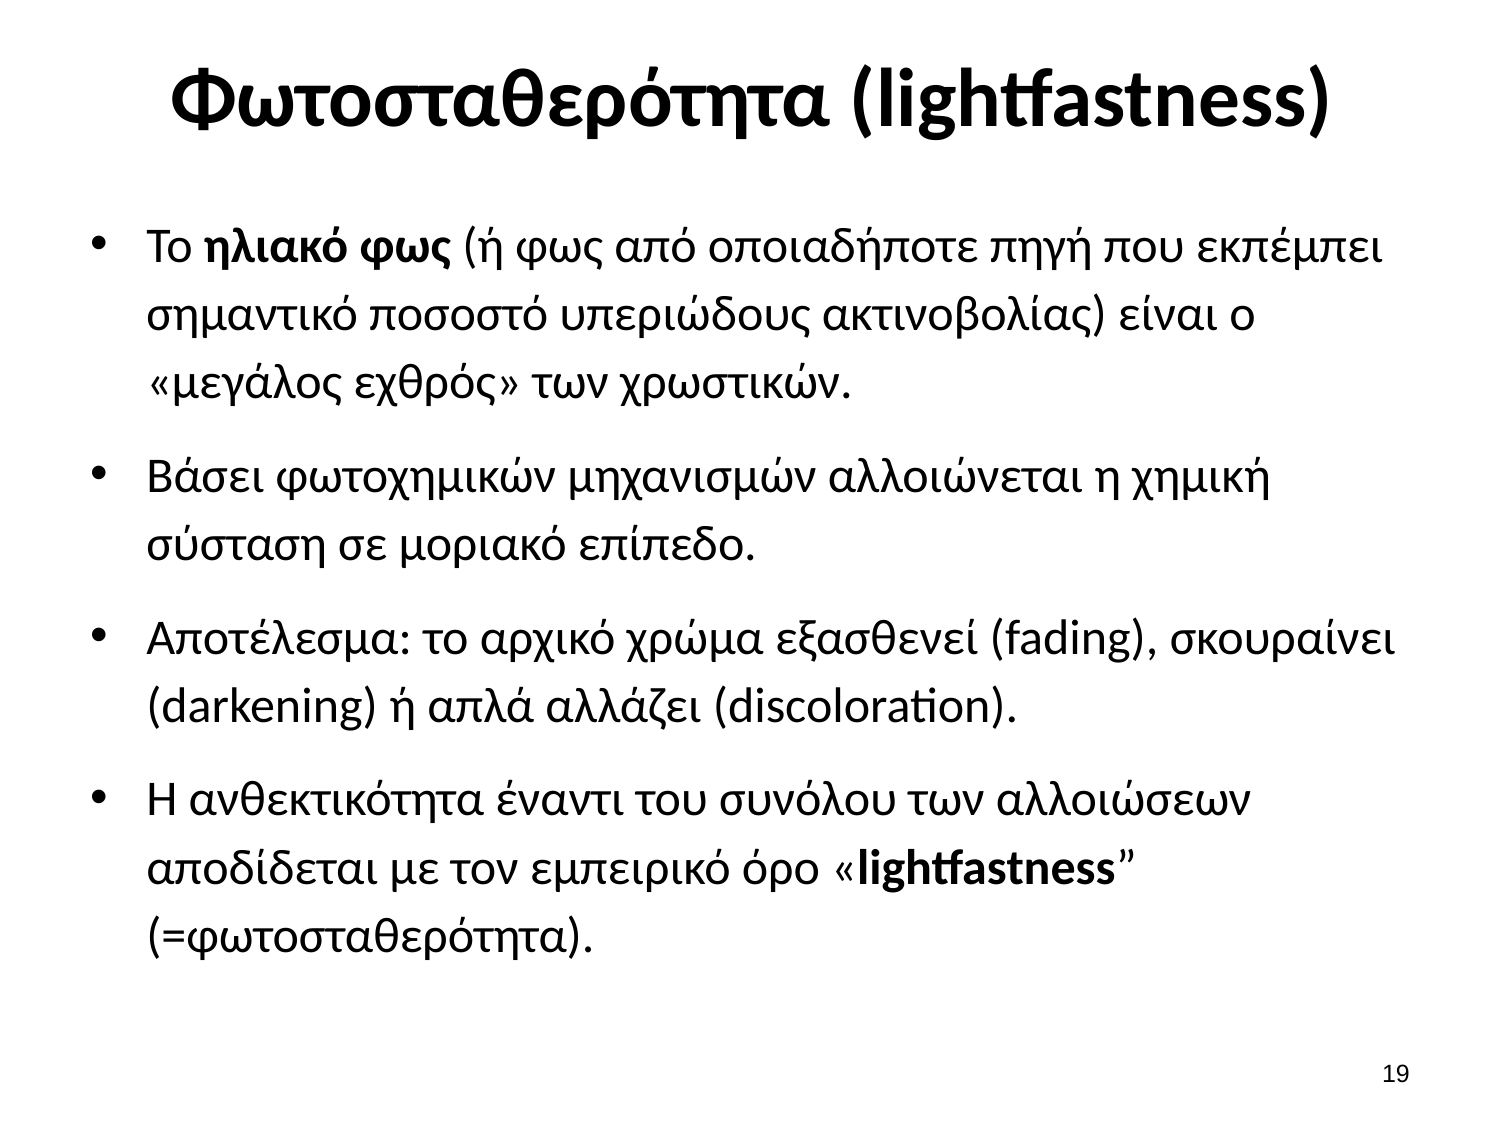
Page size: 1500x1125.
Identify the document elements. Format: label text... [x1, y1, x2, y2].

title Φωτοσταθερότητα (lightfastness) [76, 19, 1427, 169]
list Το ηλιακό φως (ή φως από οποιαδήποτε πηγή που εκπέμπει σημαντικό ποσοστό υπεριώδους ακτινοβολίας) είναι ο «μεγάλος εχθρός» των χρωστικών. Βάσει φωτοχημικών μηχανισμών αλλοιώνεται η χημική σύσταση σε μοριακό επίπεδο. Αποτέλεσμα: το αρχικό χρώμα εξασθενεί (fading), σκουραίνει (darkening) ή απλά αλλάζει (discoloration). Η ανθεκτικότητα έναντι του συνόλου των αλλοιώσεων αποδίδεται με τον εμπειρικό όρο «lightfastness” (=φωτοσταθερότητα). [75, 196, 1425, 1024]
slide_number 18 [1074, 1042, 1425, 1103]
